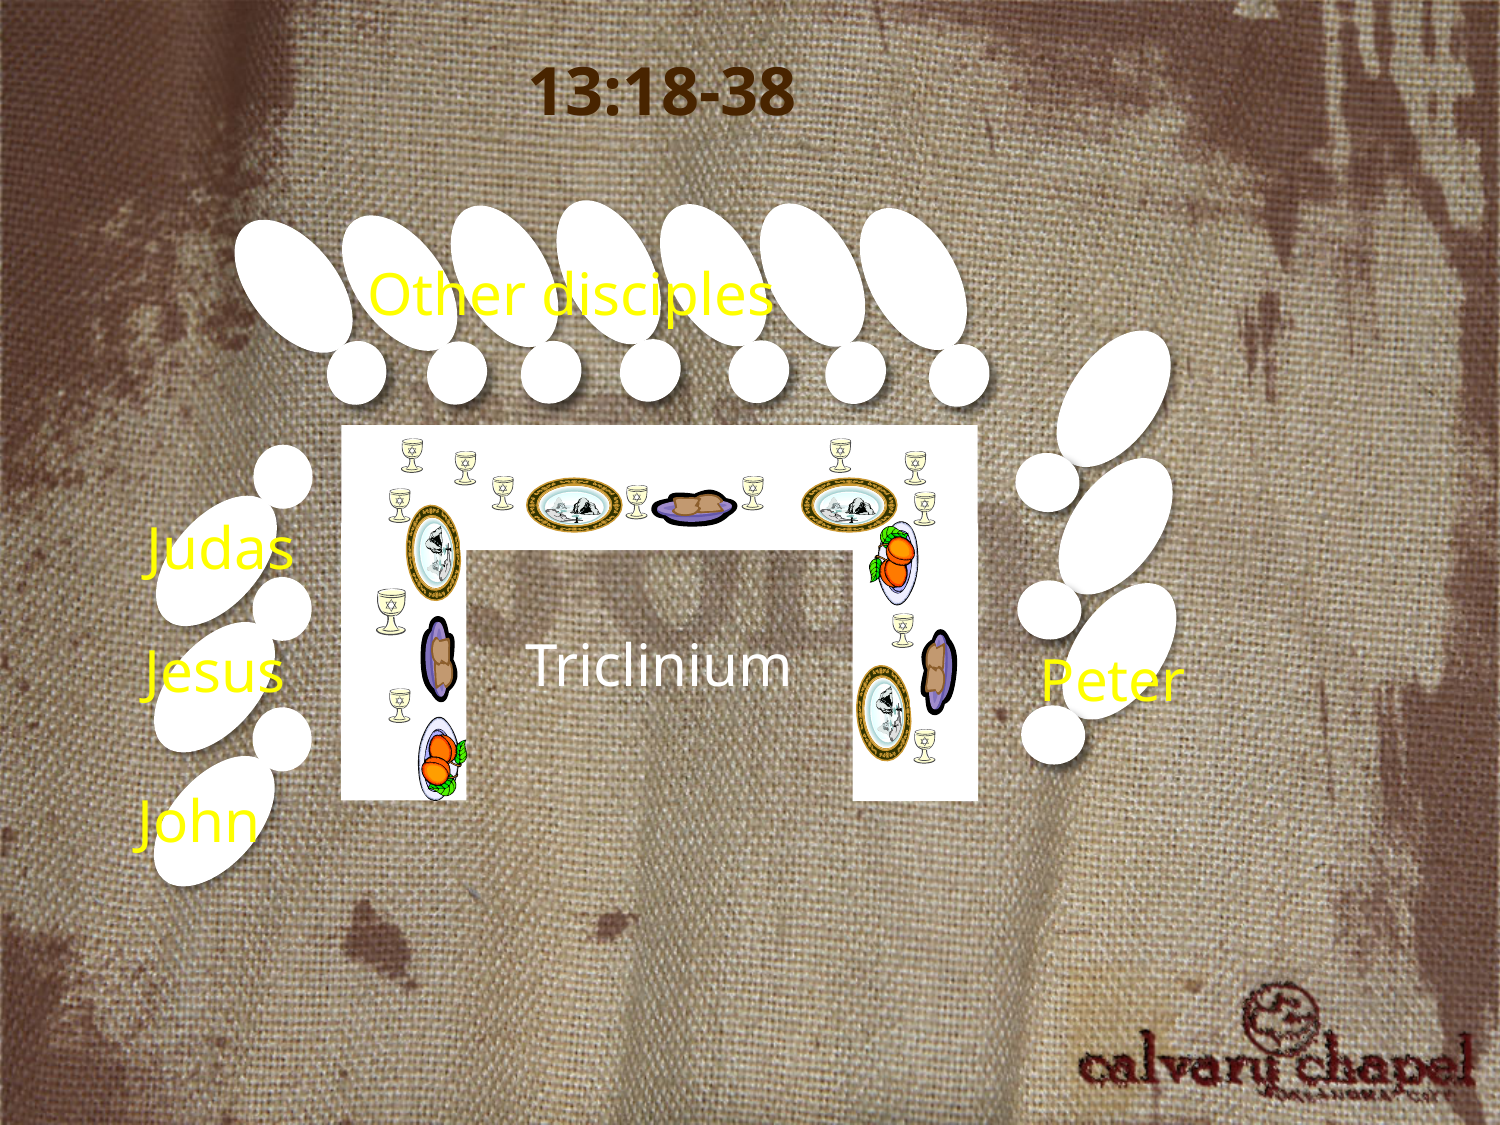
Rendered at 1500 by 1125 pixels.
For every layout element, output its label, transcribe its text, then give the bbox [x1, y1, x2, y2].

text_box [820, 242, 1018, 377]
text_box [340, 424, 979, 802]
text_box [1024, 571, 1221, 769]
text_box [65, 706, 312, 899]
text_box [514, 236, 712, 370]
text_box 13:18-38 [312, 41, 1013, 137]
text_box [90, 576, 312, 706]
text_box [310, 245, 409, 380]
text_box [100, 444, 313, 577]
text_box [620, 239, 716, 373]
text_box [208, 245, 399, 391]
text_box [990, 350, 1188, 477]
picture [0, 0, 1500, 1125]
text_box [991, 478, 1190, 612]
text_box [718, 239, 917, 373]
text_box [411, 240, 510, 374]
